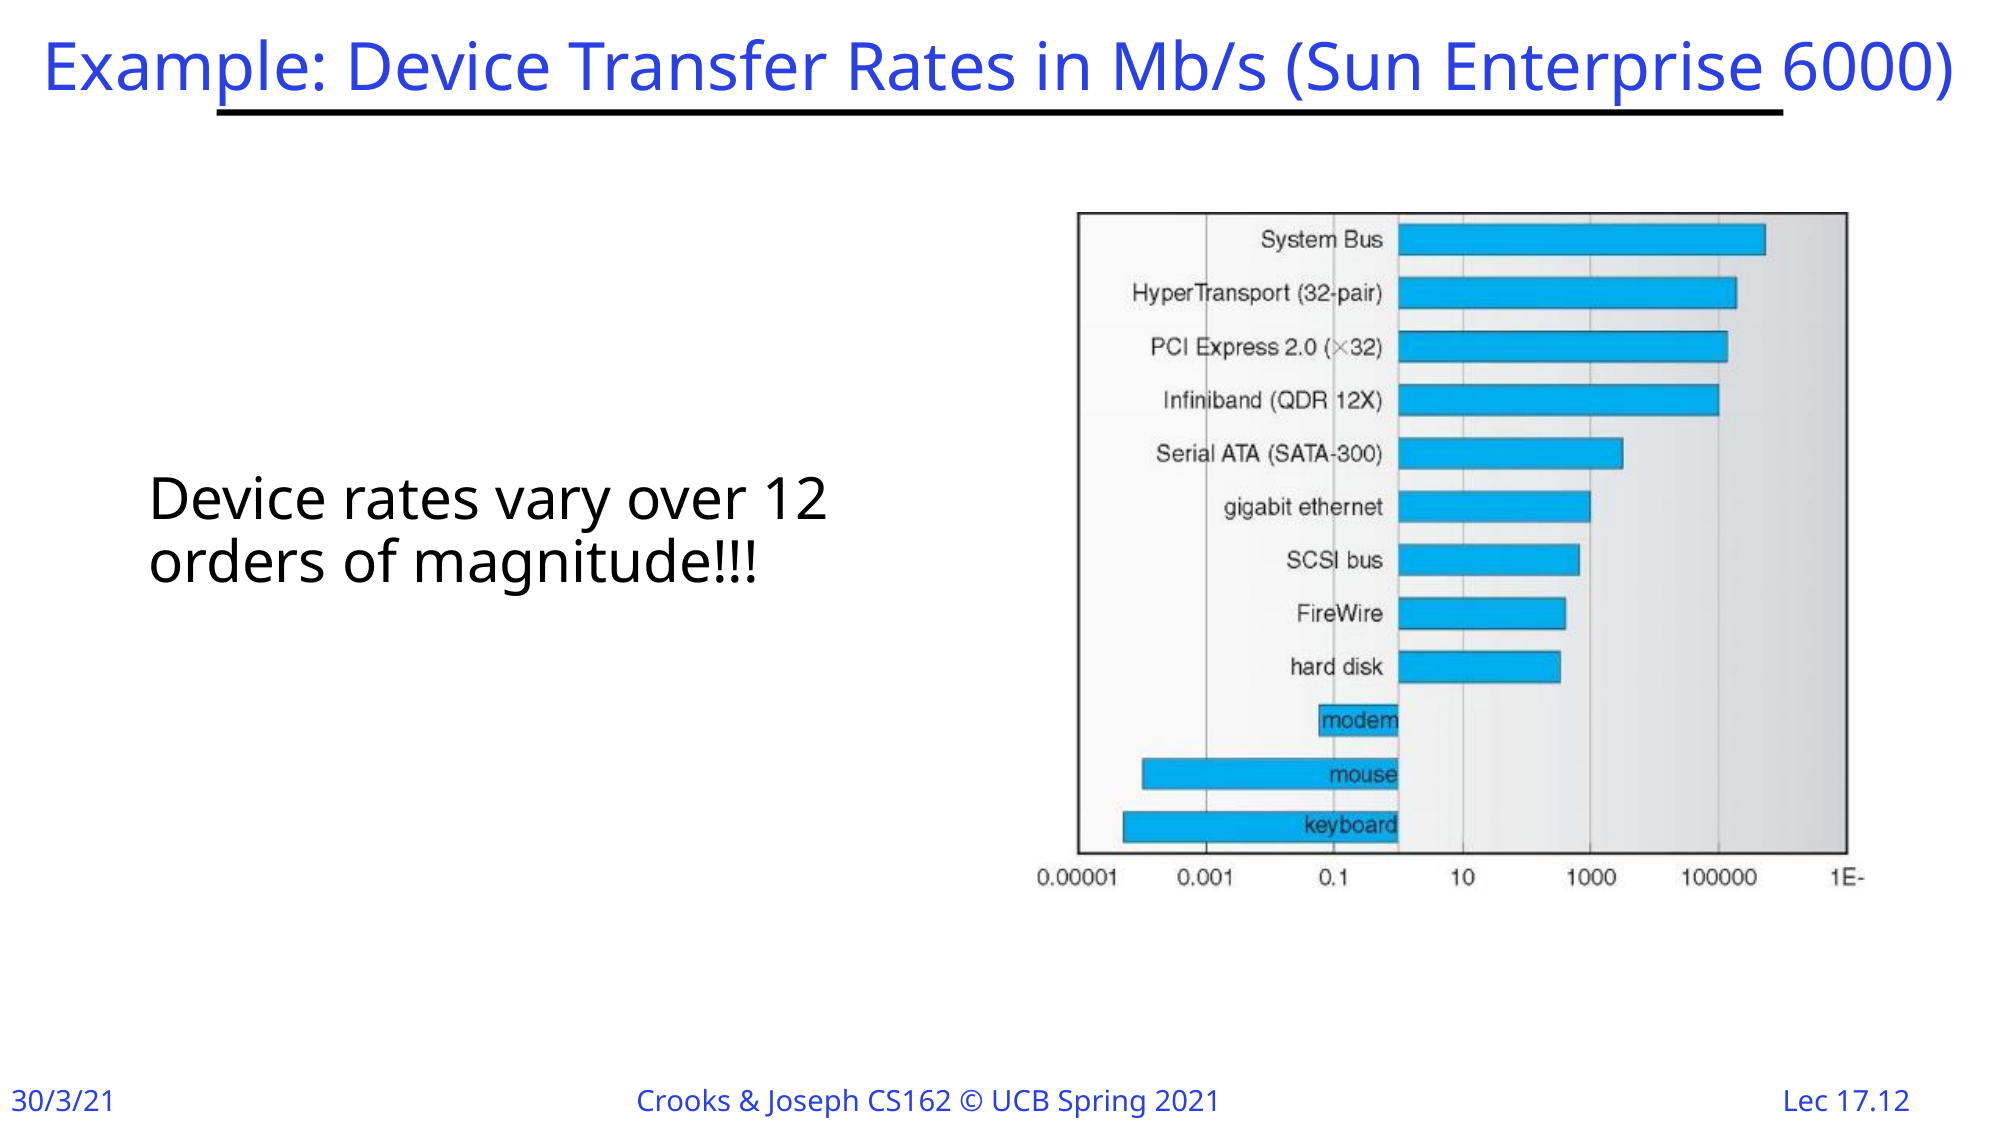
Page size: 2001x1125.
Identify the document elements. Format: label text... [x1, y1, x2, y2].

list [1037, 212, 1865, 891]
list Device rates vary over 12 orders of magnitude!!! [133, 462, 984, 988]
title Example: Device Transfer Rates in Mb/s (Sun Enterprise 6000) [24, 24, 1975, 113]
